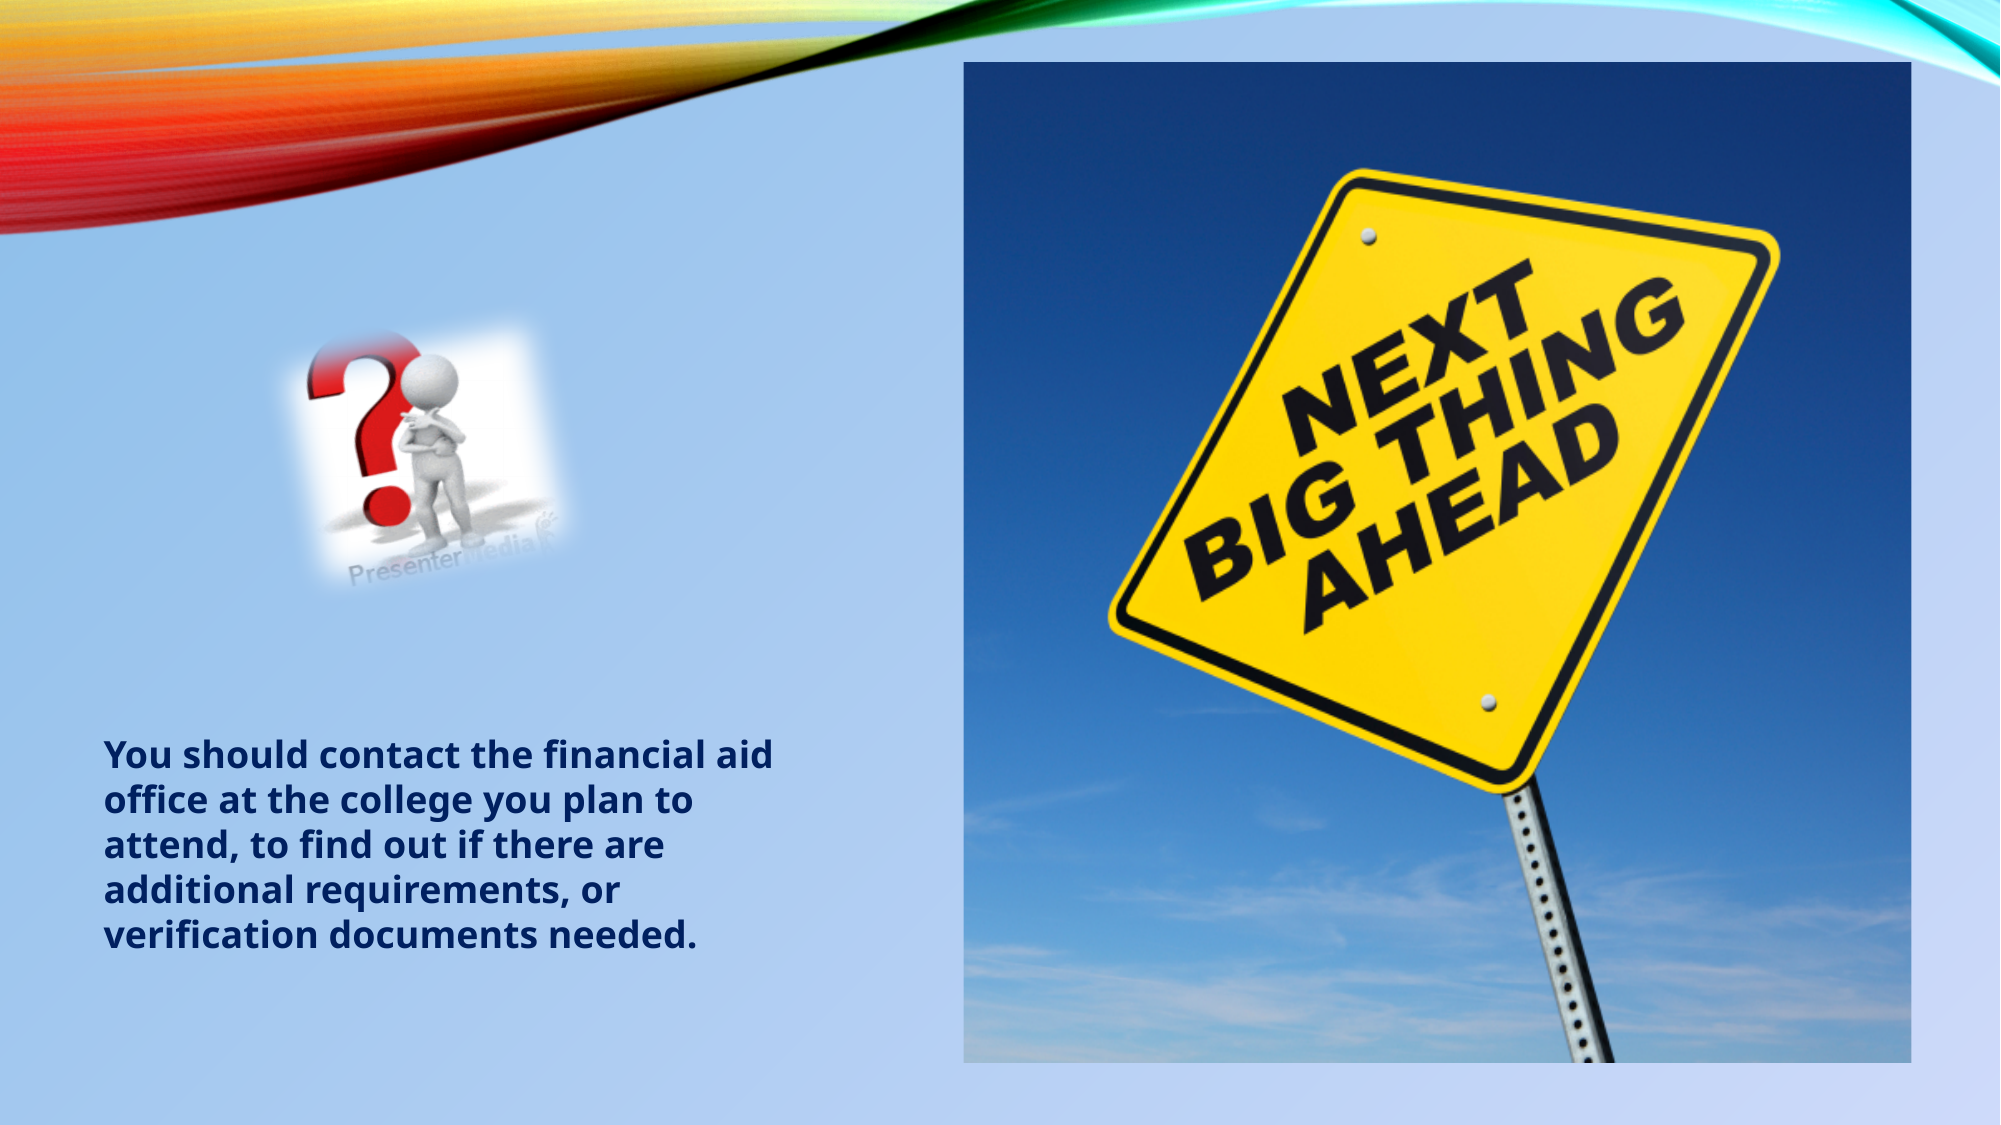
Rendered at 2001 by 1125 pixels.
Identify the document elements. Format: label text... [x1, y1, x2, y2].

text_box You should contact the financial aid office at the college you plan to attend, to find out if there are additional requirements, or verification documents needed. [88, 723, 846, 964]
picture [268, 312, 584, 594]
picture [0, 0, 2000, 1063]
